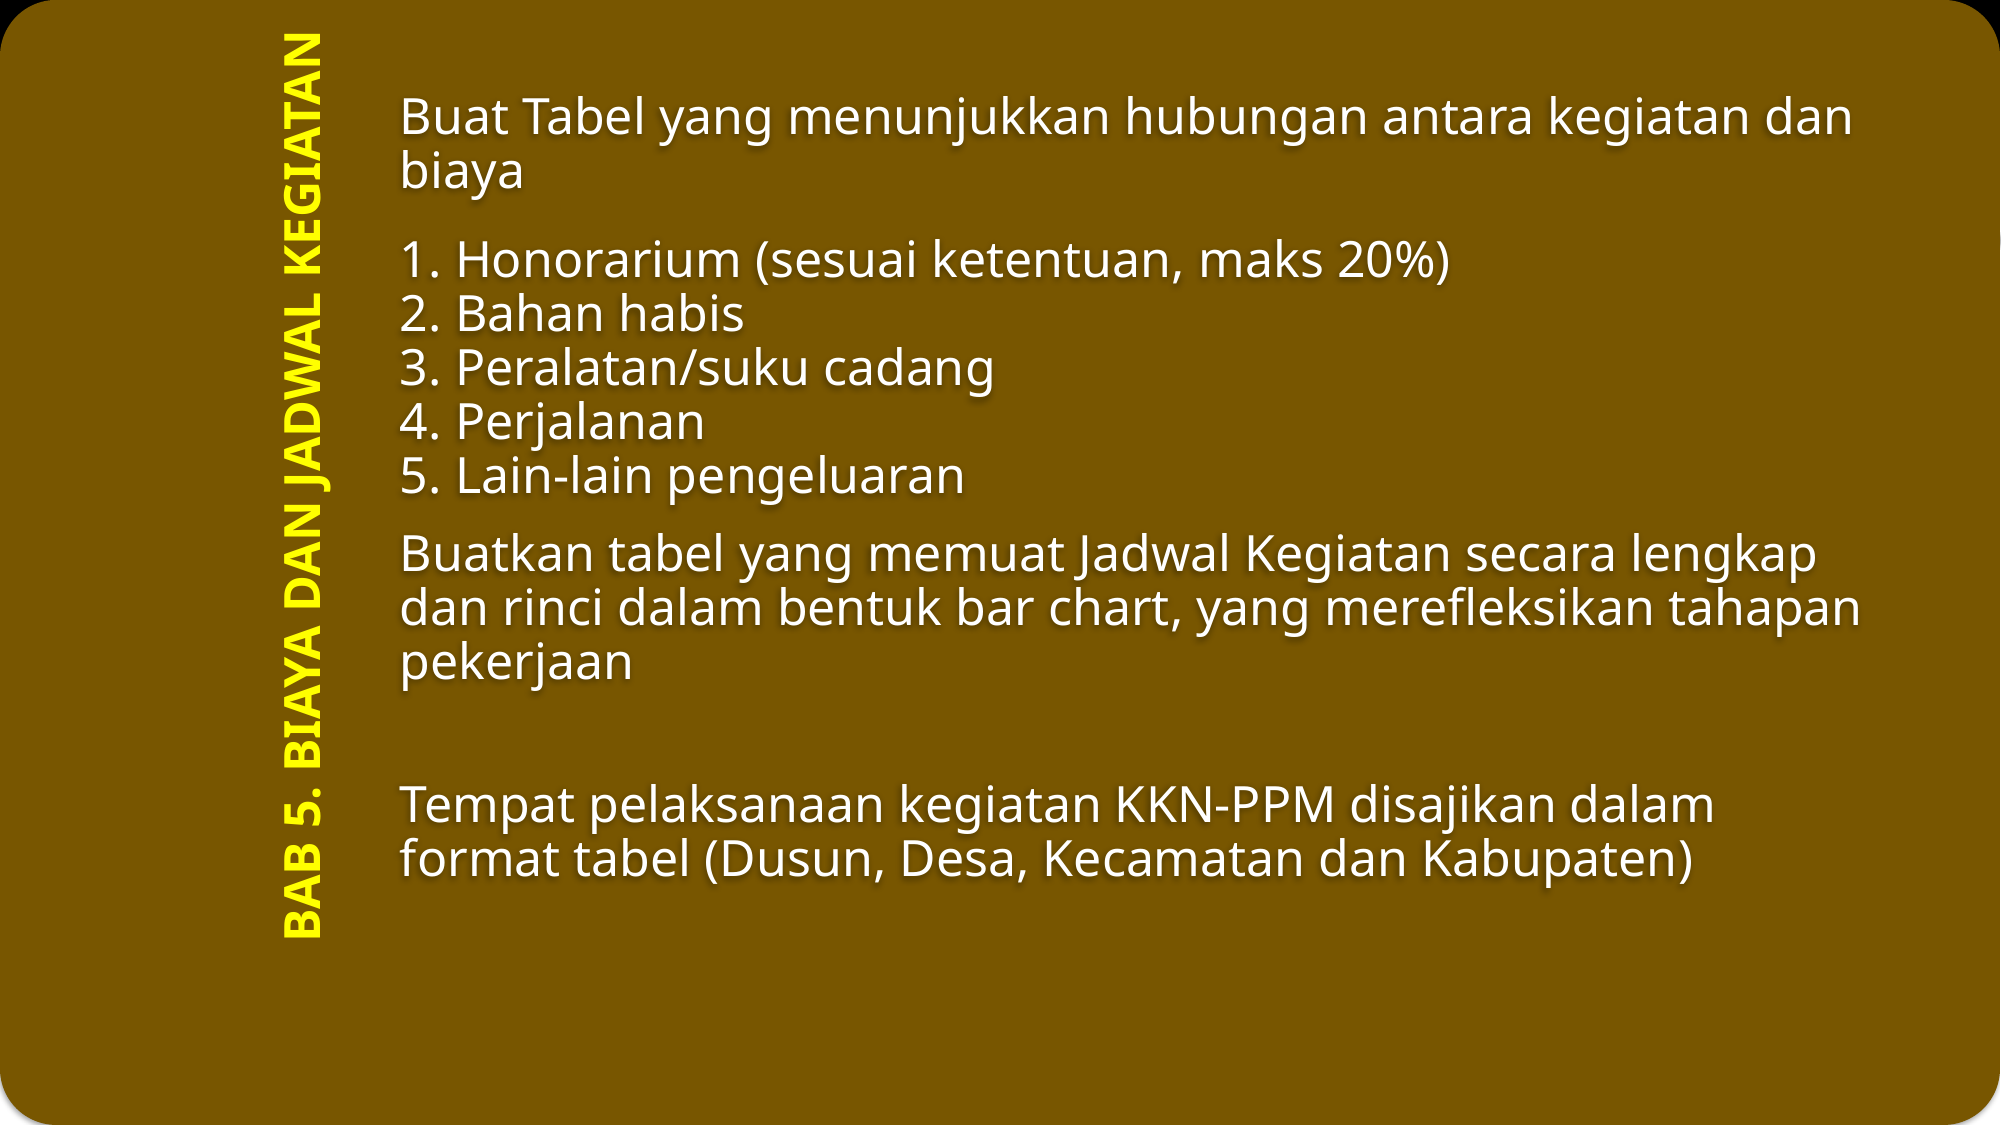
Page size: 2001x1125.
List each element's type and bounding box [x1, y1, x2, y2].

list [0, 0, 2000, 1125]
